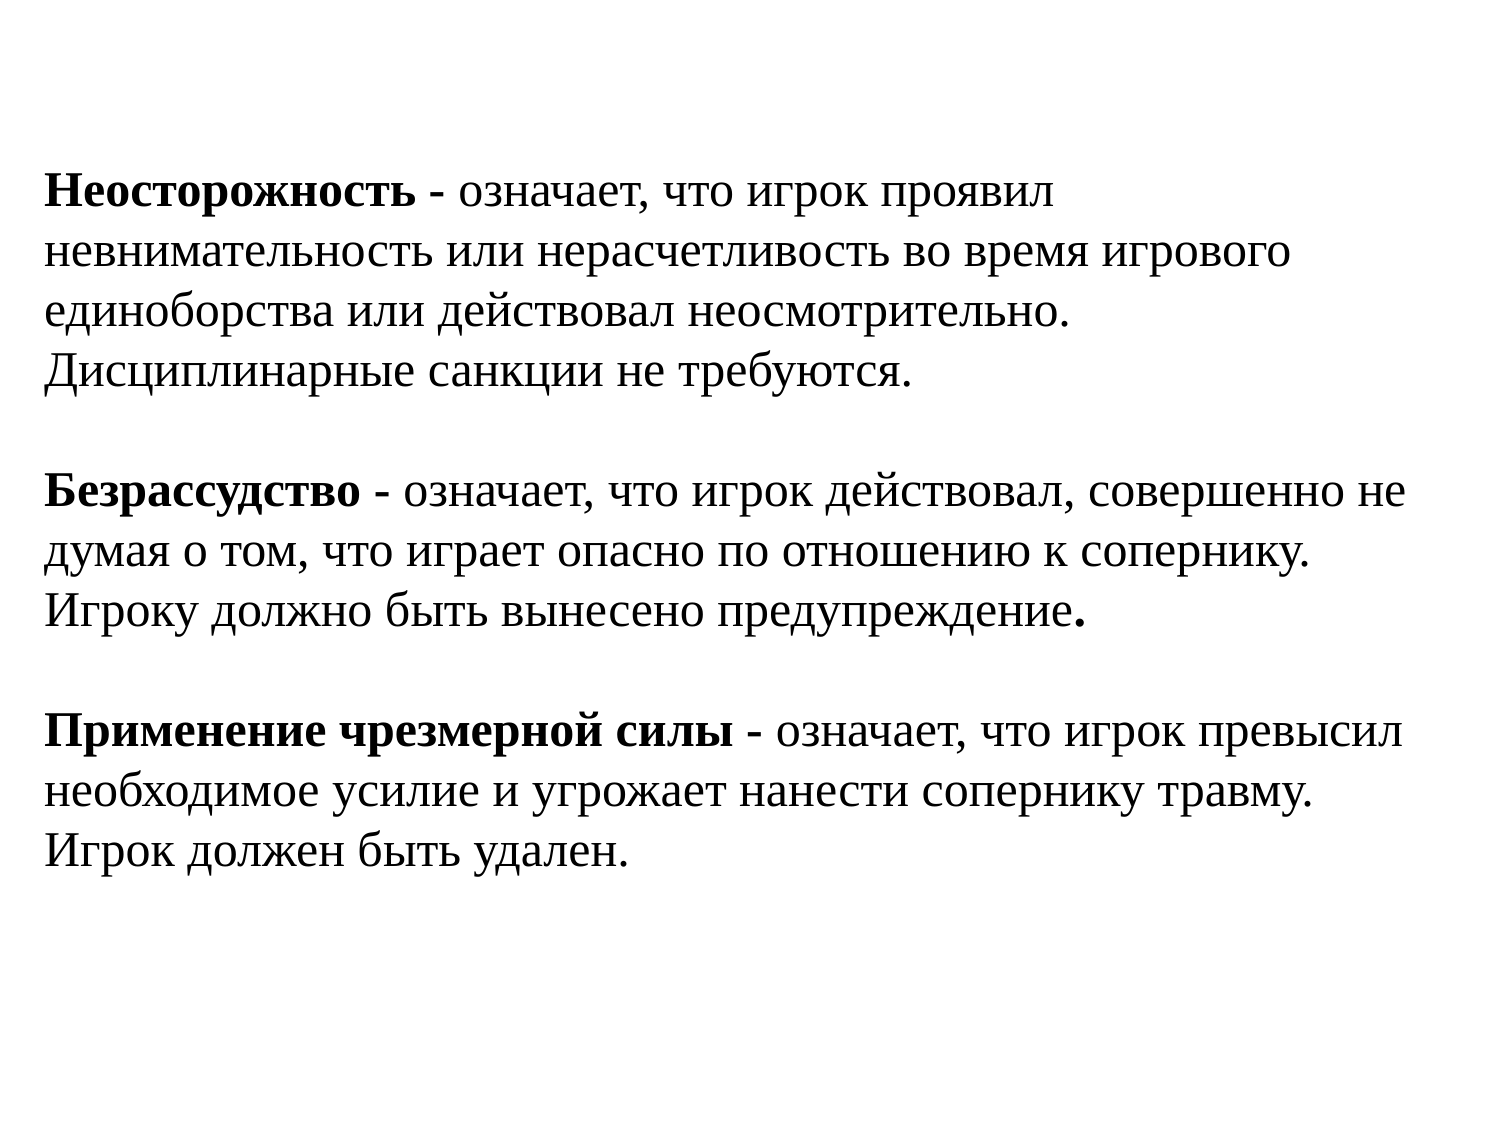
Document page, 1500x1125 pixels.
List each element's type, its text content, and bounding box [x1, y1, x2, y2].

text_box Неосторожность - означает, что игрок проявил невнимательность или нерасчетливость во время игрового единоборства или действовал неосмотрительно. Дисциплинарные санкции не требуются. Безрассудство - означает, что игрок действовал, совершенно не думая о том, что играет опасно по отношению к сопернику. Игроку должно быть вынесено предупреждение. Применение чрезмерной силы - означает, что игрок превысил необходимое усилие и угрожает нанести сопернику травму. Игрок должен быть удален. [29, 148, 1459, 884]
